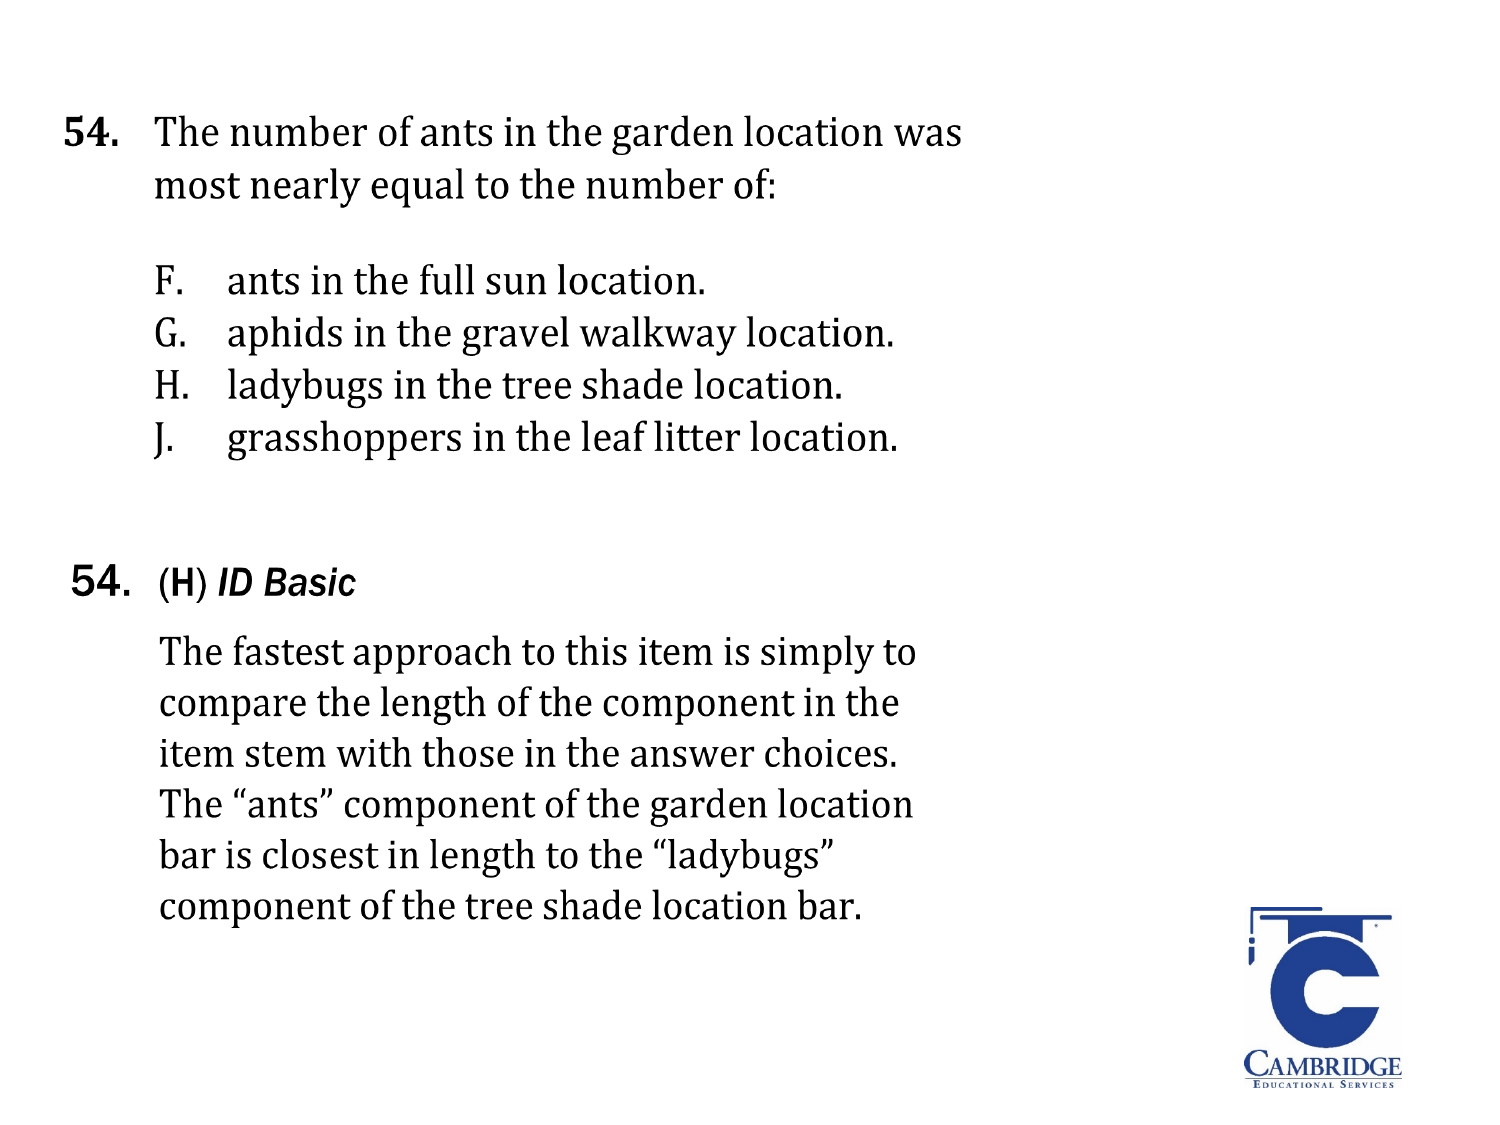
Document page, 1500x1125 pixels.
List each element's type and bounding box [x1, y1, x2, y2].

text_box [52, 101, 976, 943]
picture [1244, 907, 1403, 1088]
